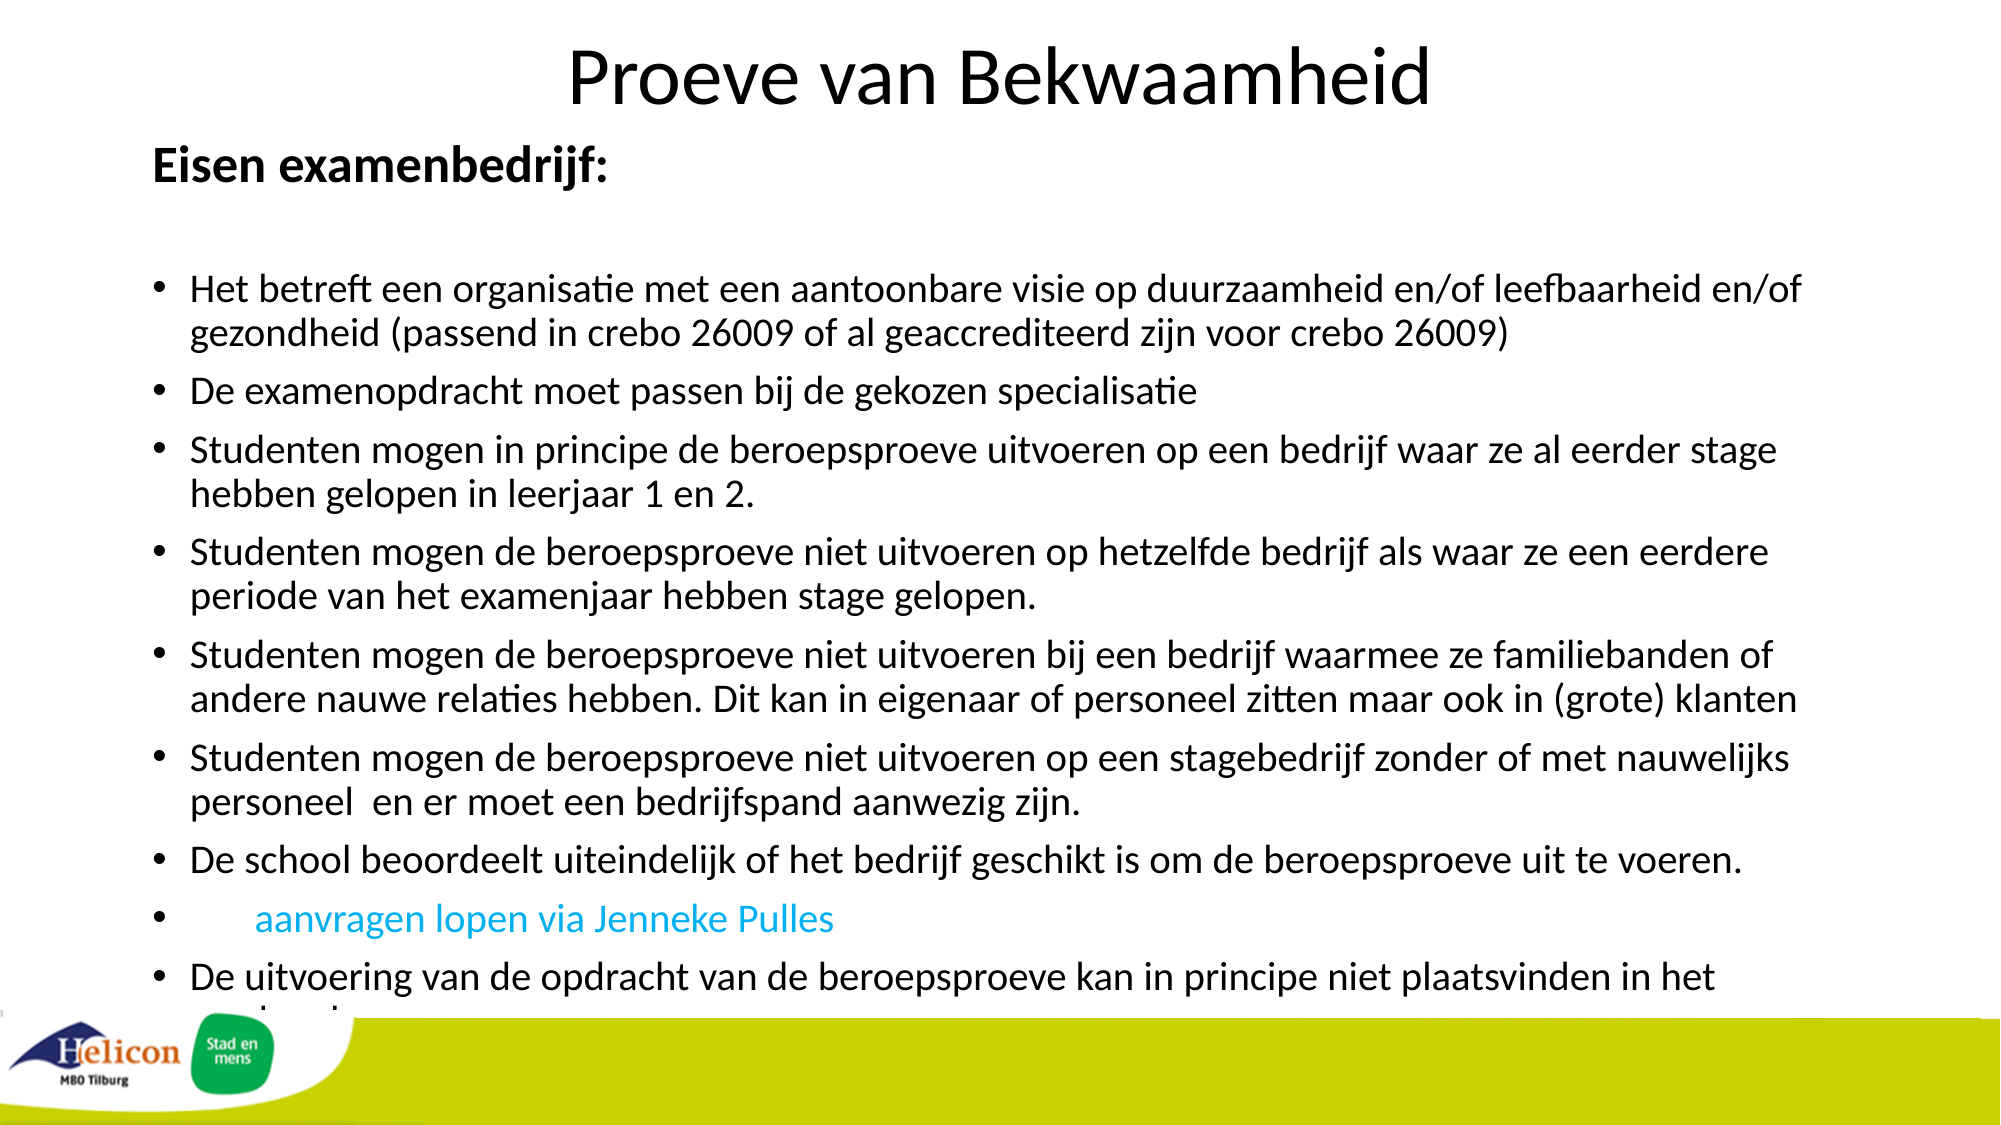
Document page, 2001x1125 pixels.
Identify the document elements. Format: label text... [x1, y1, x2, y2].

list Proeve van Bekwaamheid Eisen examenbedrijf: Het betreft een organisatie met een aantoonbare visie op duurzaamheid en/of leefbaarheid en/of gezondheid (passend in crebo 26009 of al geaccrediteerd zijn voor crebo 26009) De examenopdracht moet passen bij de gekozen specialisatie Studenten mogen in principe de beroepsproeve uitvoeren op een bedrijf waar ze al eerder stage hebben gelopen in leerjaar 1 en 2. Studenten mogen de beroepsproeve niet uitvoeren op hetzelfde bedrijf als waar ze een eerdere periode van het examenjaar hebben stage gelopen. Studenten mogen de beroepsproeve niet uitvoeren bij een bedrijf waarmee ze familiebanden of andere nauwe relaties hebben. Dit kan in eigenaar of personeel zitten maar ook in (grote) klanten Studenten mogen de beroepsproeve niet uitvoeren op een stagebedrijf zonder of met nauwelijks personeel en er moet een bedrijfspand aanwezig zijn. De school beoordeelt uiteindelijk of het bedrijf geschikt is om de beroepsproeve uit te voeren. aanvragen lopen via Jenneke Pulles De uitvoering van de opdracht van de beroepsproeve kan in principe niet plaatsvinden in het weekend [137, 25, 1863, 1066]
picture [0, 1010, 424, 1125]
